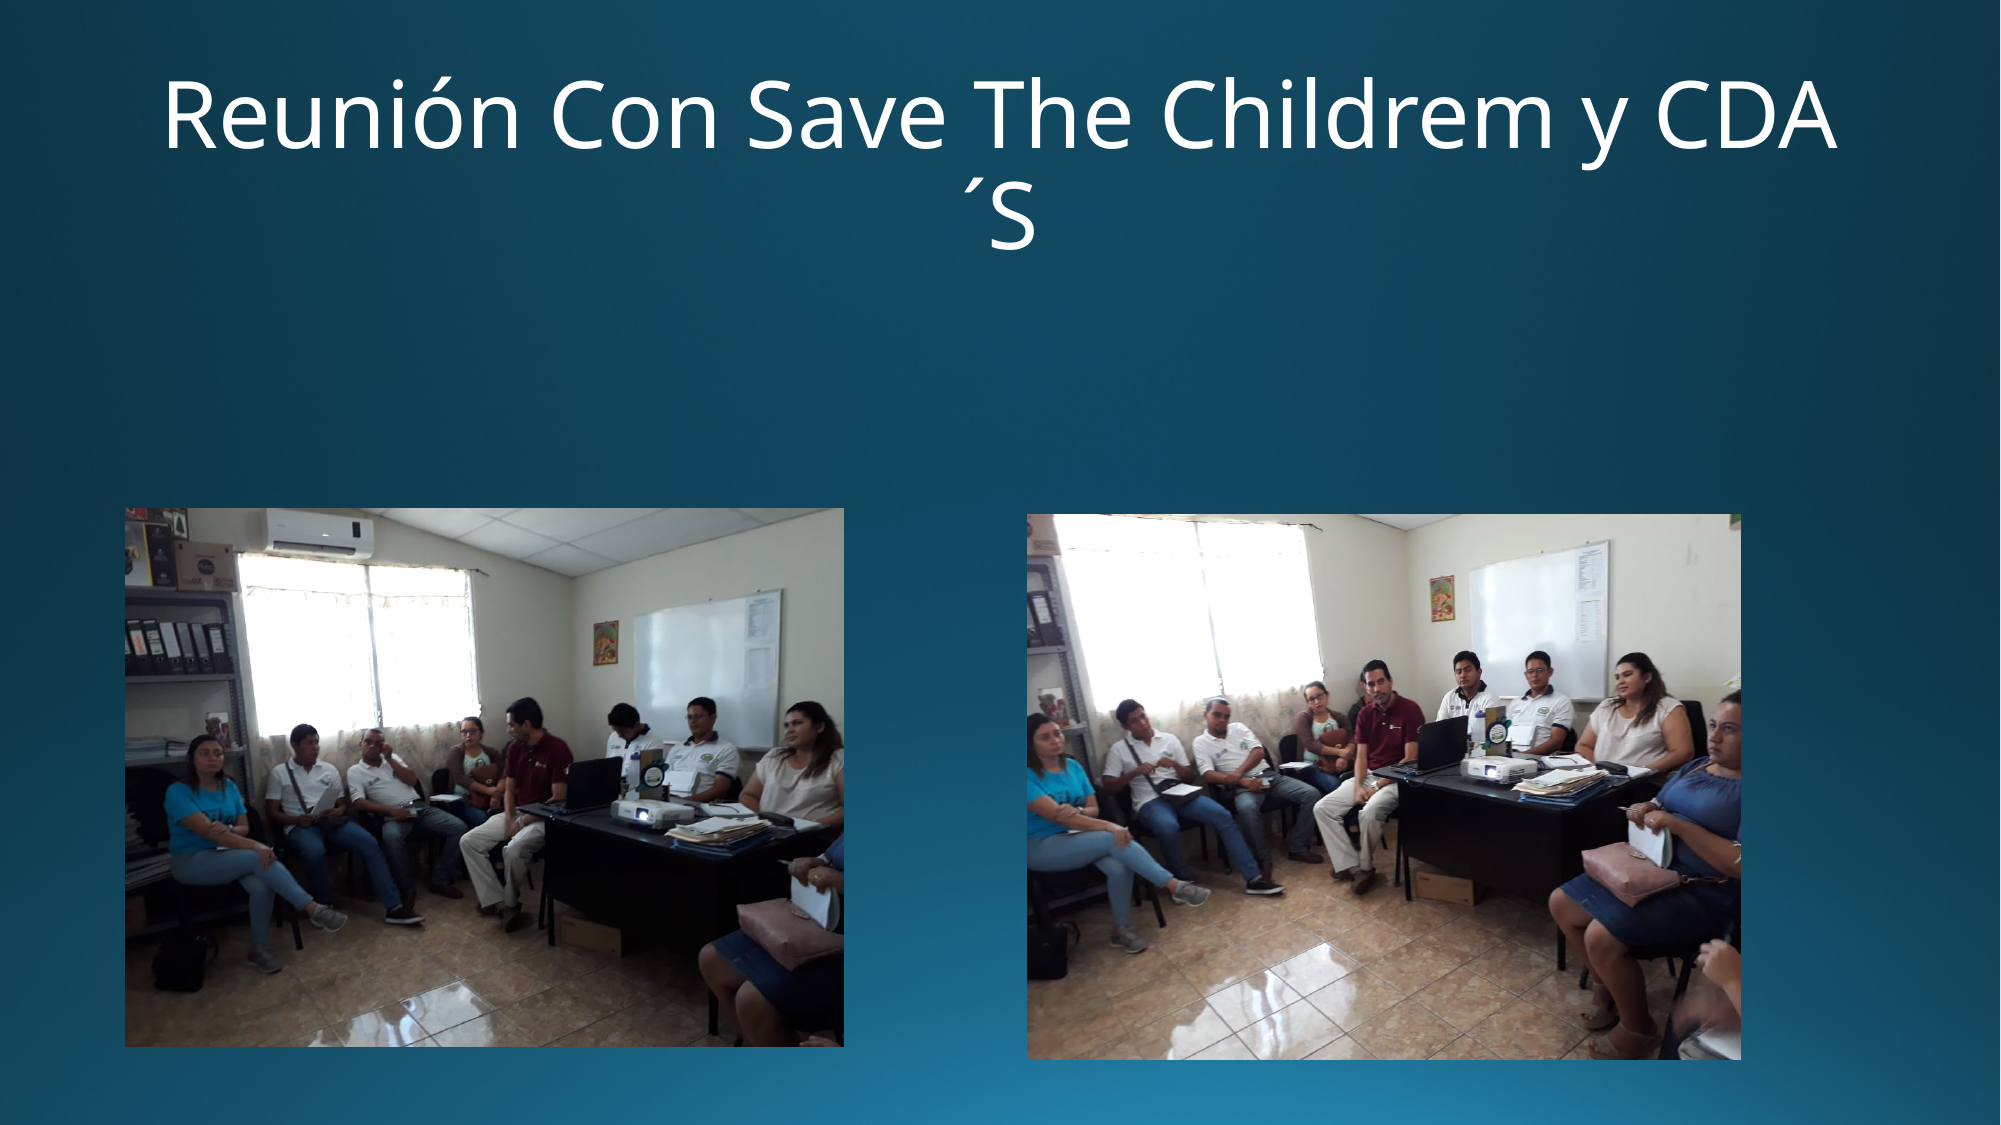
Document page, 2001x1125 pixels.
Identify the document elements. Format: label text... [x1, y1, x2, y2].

title Reunión Con Save The Childrem y CDA´S [137, 59, 1863, 278]
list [125, 508, 844, 1047]
picture [0, 0, 2001, 1125]
